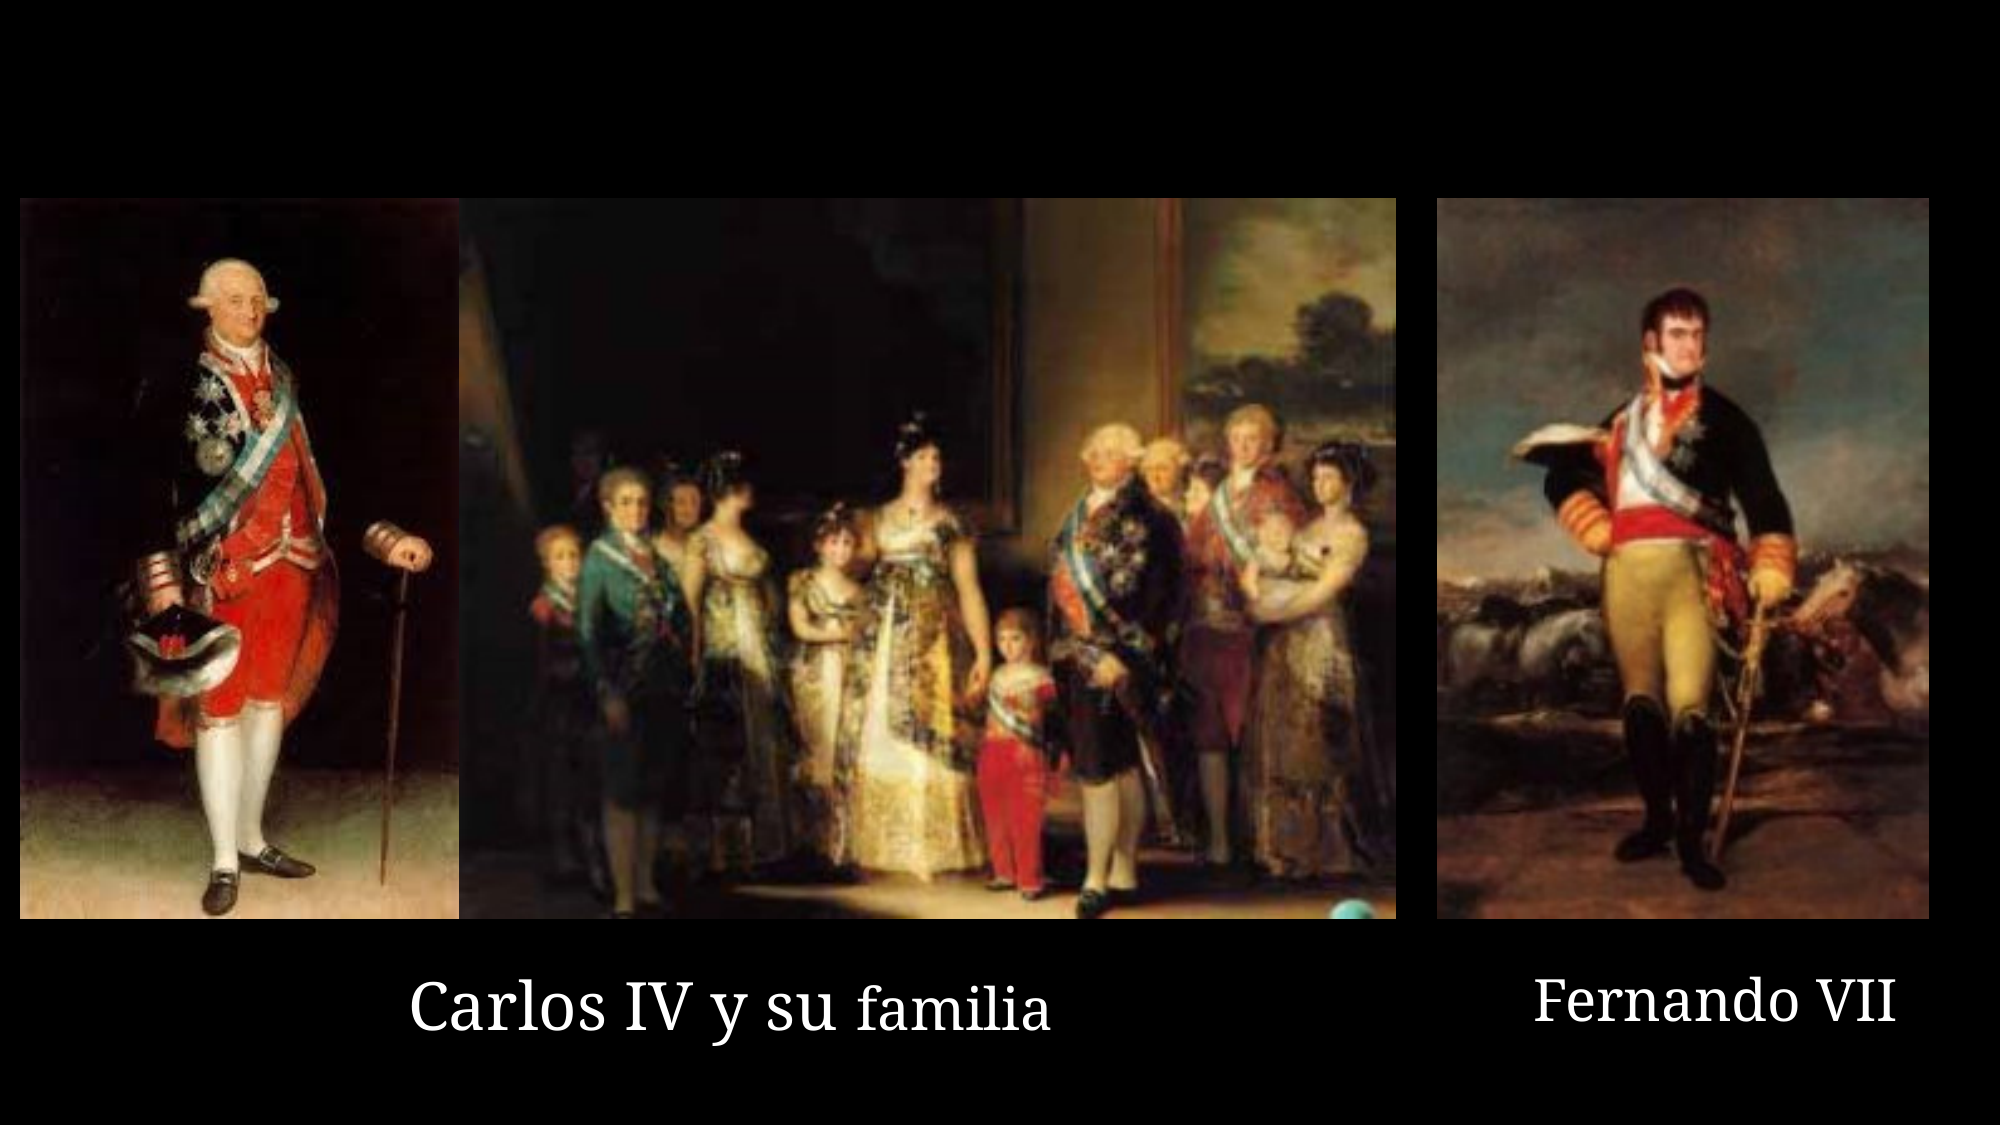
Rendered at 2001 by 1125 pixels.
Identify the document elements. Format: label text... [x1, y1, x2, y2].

text_box Fernando VII [1518, 956, 1914, 1041]
picture [1437, 198, 1929, 919]
text_box Carlos IV y su familia [393, 956, 1116, 1052]
picture [19, 198, 1396, 919]
